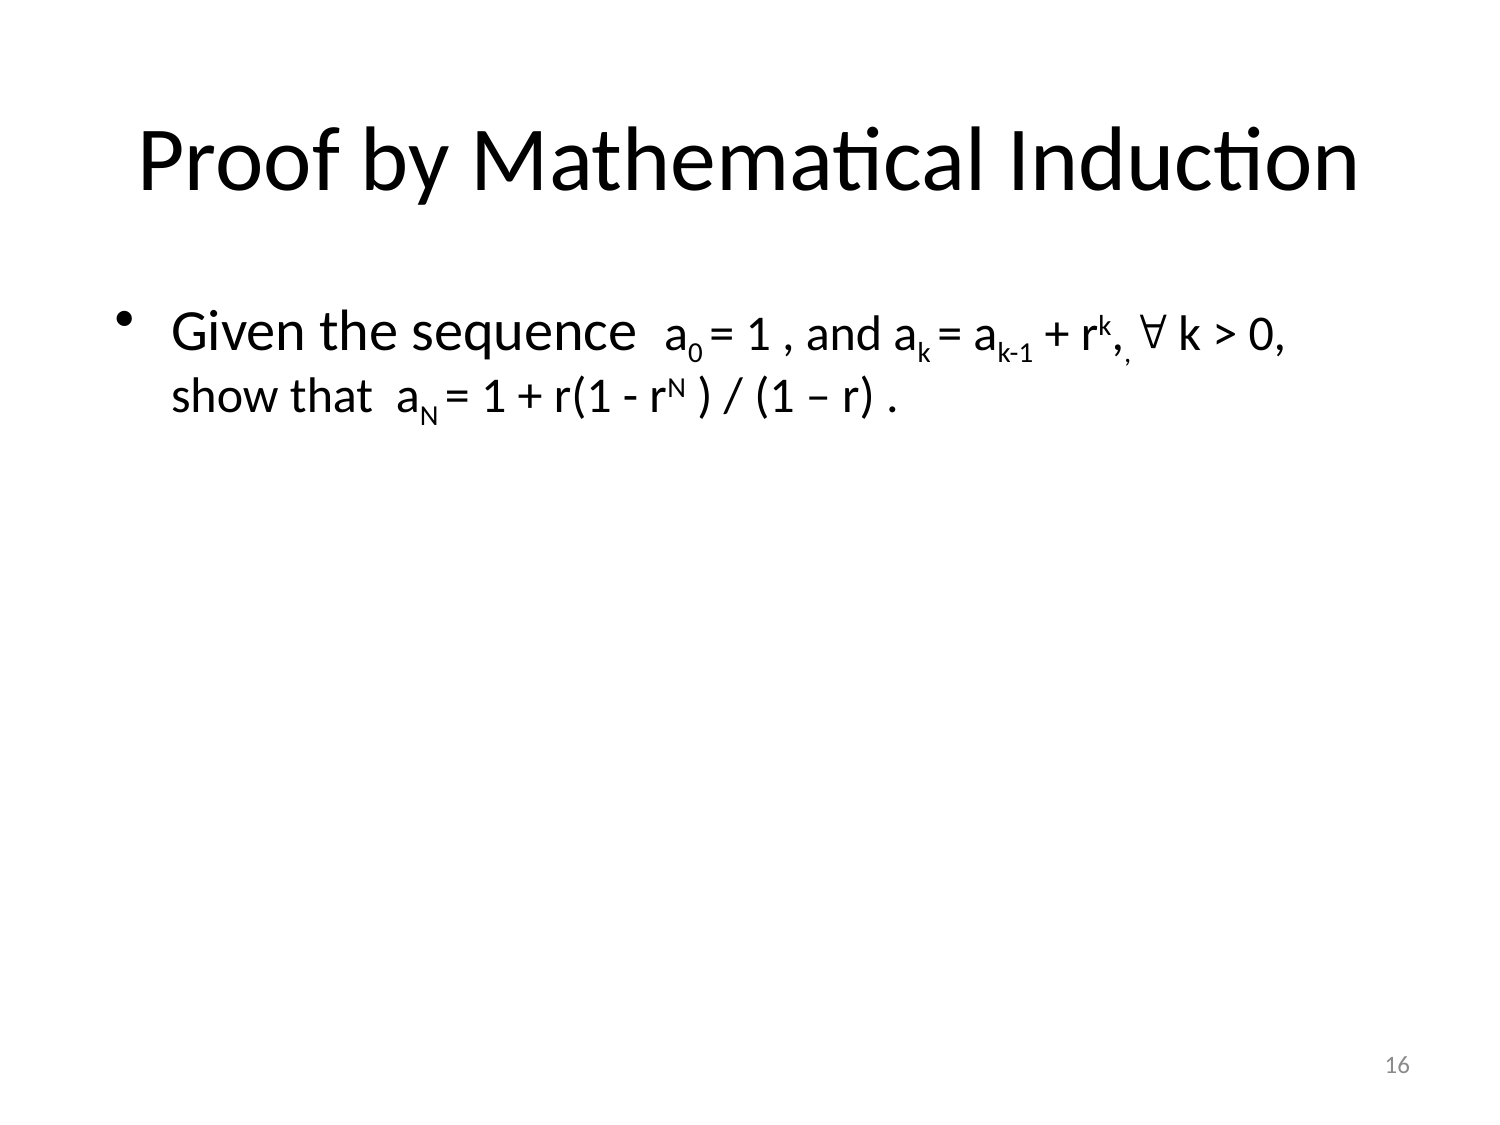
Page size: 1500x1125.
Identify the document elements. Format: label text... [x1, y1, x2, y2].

text_box Proof by Mathematical Induction [74, 82, 1425, 225]
text_box Given the sequence a0 = 1 , and ak = ak-1 + rk,, k > 0, show that aN = 1 + r(1 - rN ) / (1 – r) . [99, 287, 1375, 963]
slide_number 16 [1074, 1024, 1425, 1103]
